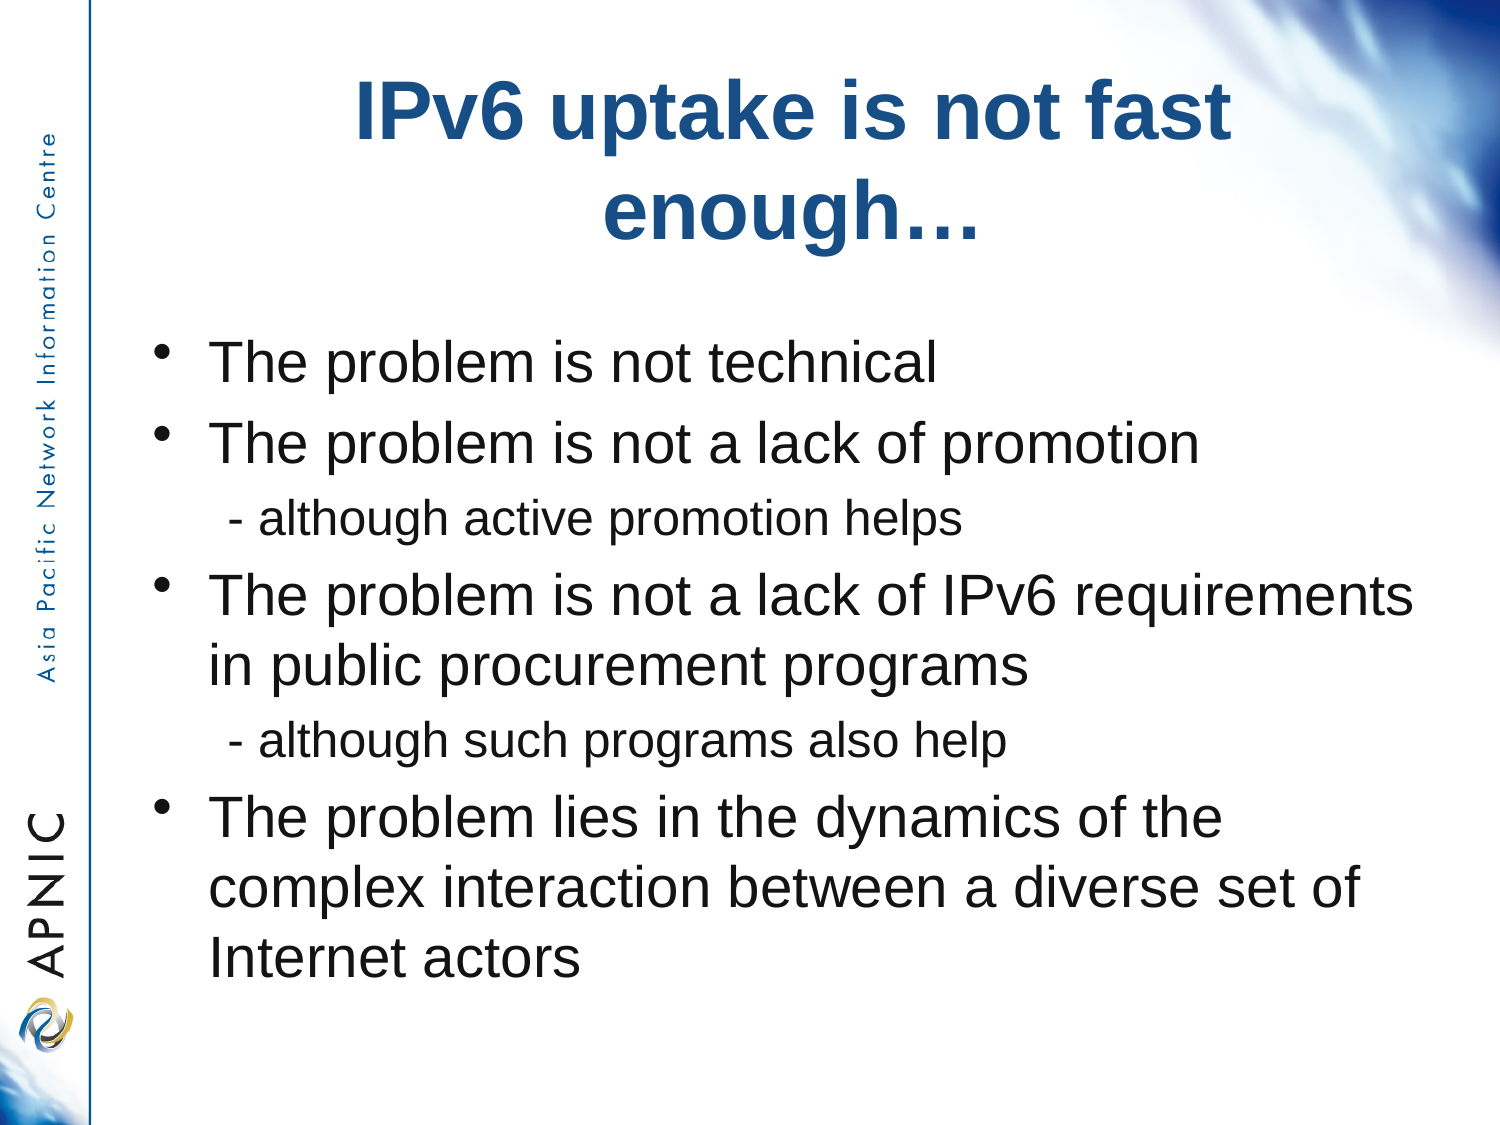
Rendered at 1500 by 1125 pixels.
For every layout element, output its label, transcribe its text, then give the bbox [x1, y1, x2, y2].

title IPv6 uptake is not fast enough… [137, 62, 1450, 250]
list The problem is not technical The problem is not a lack of promotion - although active promotion helps The problem is not a lack of IPv6 requirements in public procurement programs - although such programs also help The problem lies in the dynamics of the complex interaction between a diverse set of Internet actors [137, 316, 1450, 1038]
picture [0, 0, 1500, 1125]
